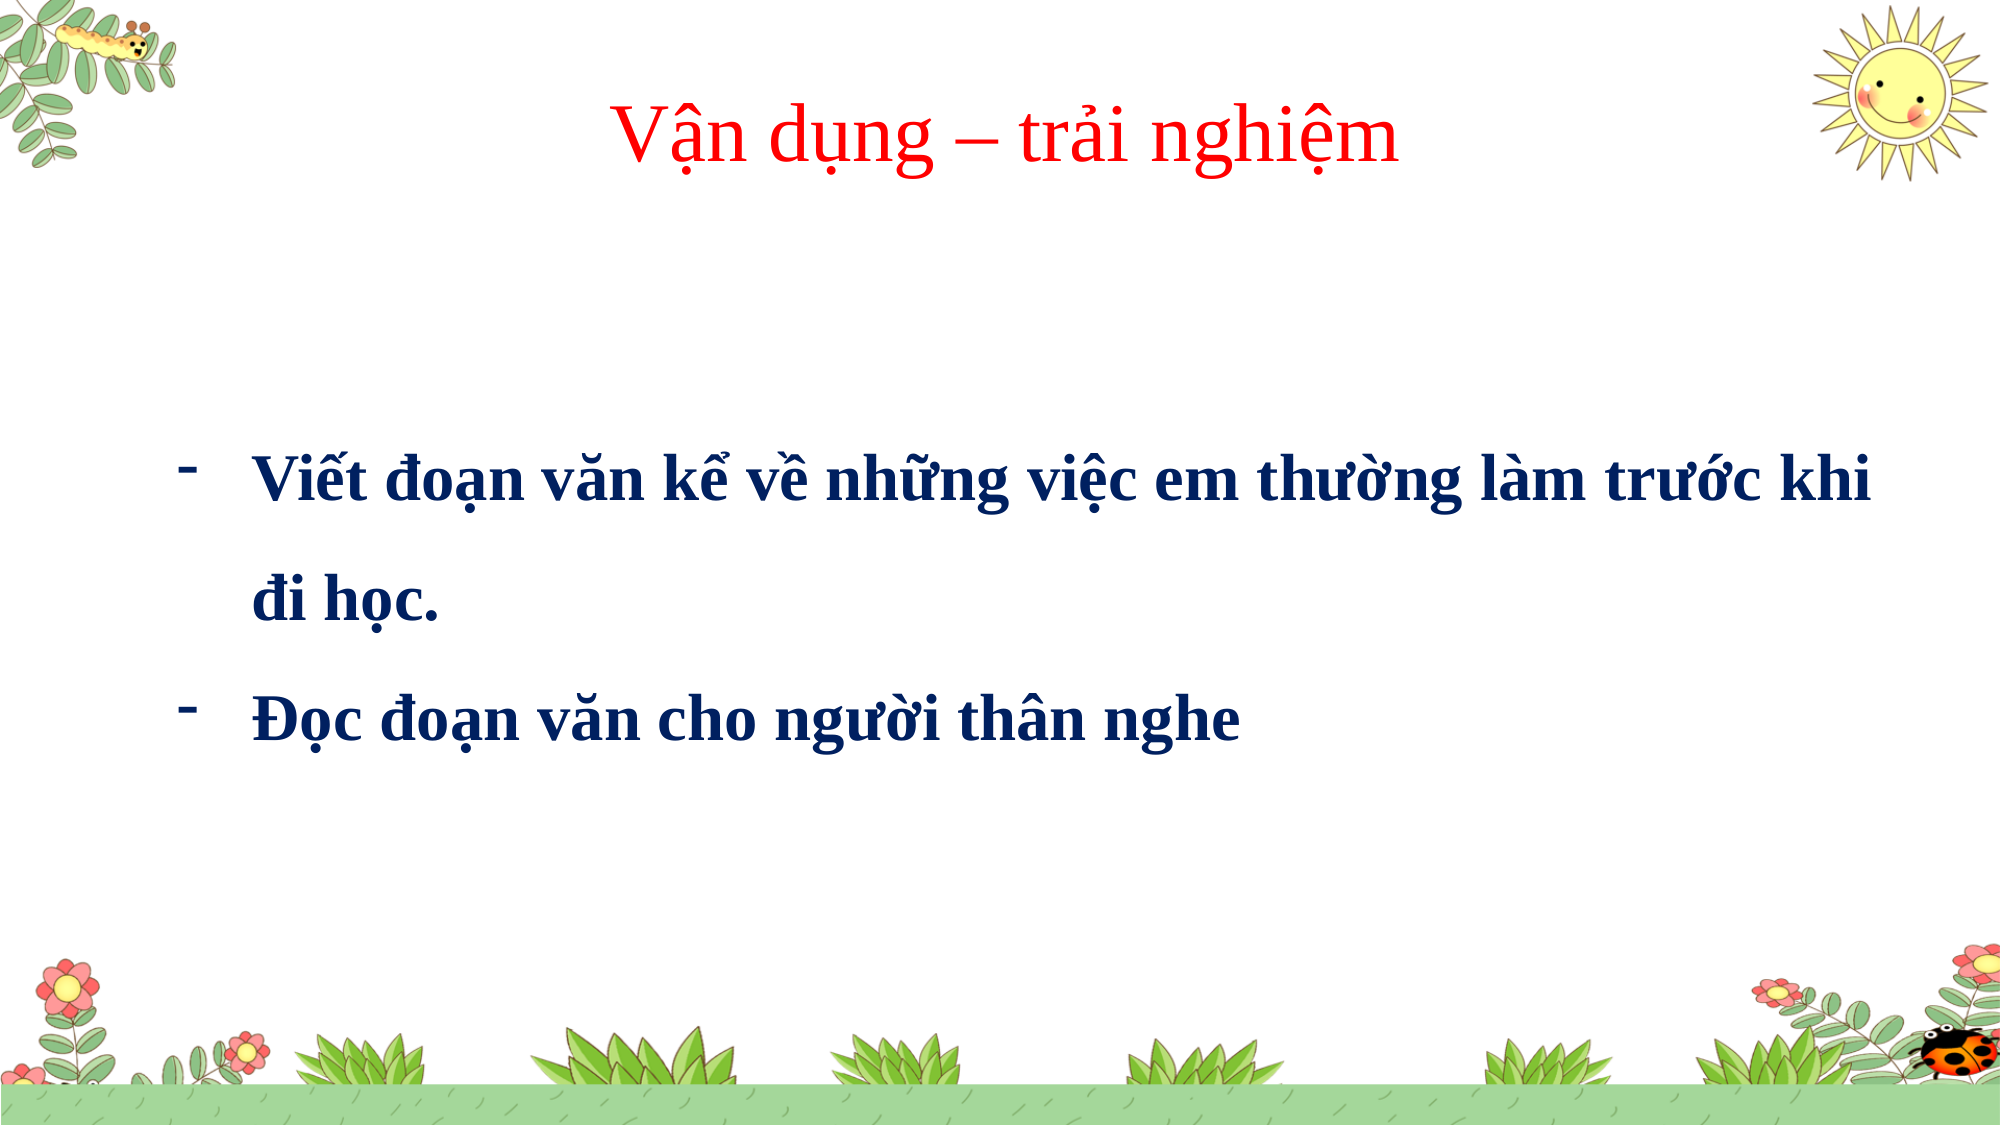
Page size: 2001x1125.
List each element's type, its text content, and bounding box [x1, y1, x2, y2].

text_box Vận dụng – trải nghiệm [559, 70, 1452, 186]
picture [0, 0, 2001, 1125]
text_box Viết đoạn văn kể về những việc em thường làm trước khi đi học. Đọc đoạn văn cho người thân nghe [161, 386, 1919, 762]
